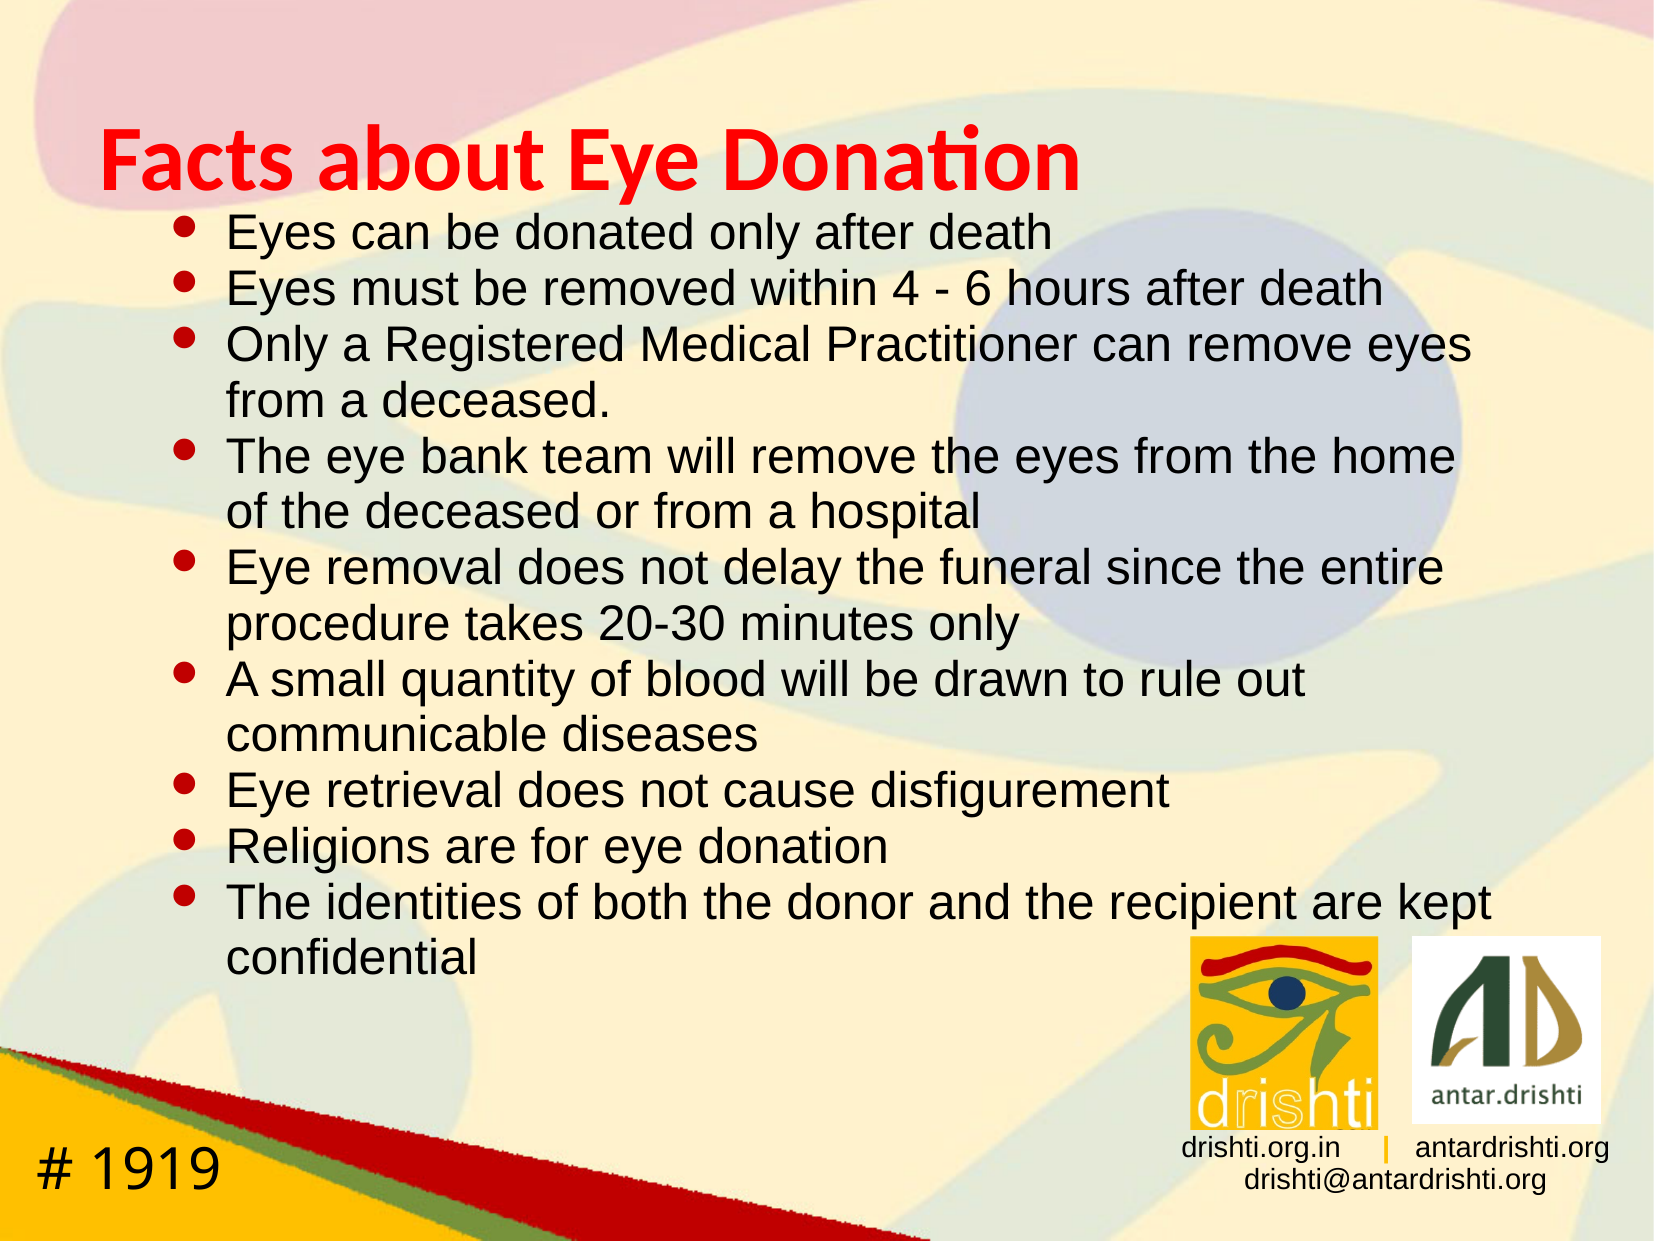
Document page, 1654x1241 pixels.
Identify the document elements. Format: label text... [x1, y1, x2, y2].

picture [0, 0, 1654, 1241]
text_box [0, 936, 1626, 1211]
text_box Eyes can be donated only after death Eyes must be removed within 4 - 6 hours after death Only a Registered Medical Practitioner can remove eyes from a deceased. The eye bank team will remove the eyes from the home of the deceased or from a hospital Eye removal does not delay the funeral since the entire procedure takes 20-30 minutes only A small quantity of blood will be drawn to rule out communicable diseases Eye retrieval does not cause disfigurement Religions are for eye donation The identities of both the donor and the recipient are kept confidential [123, 198, 1519, 936]
title Facts about Eye Donation [82, 49, 1571, 257]
